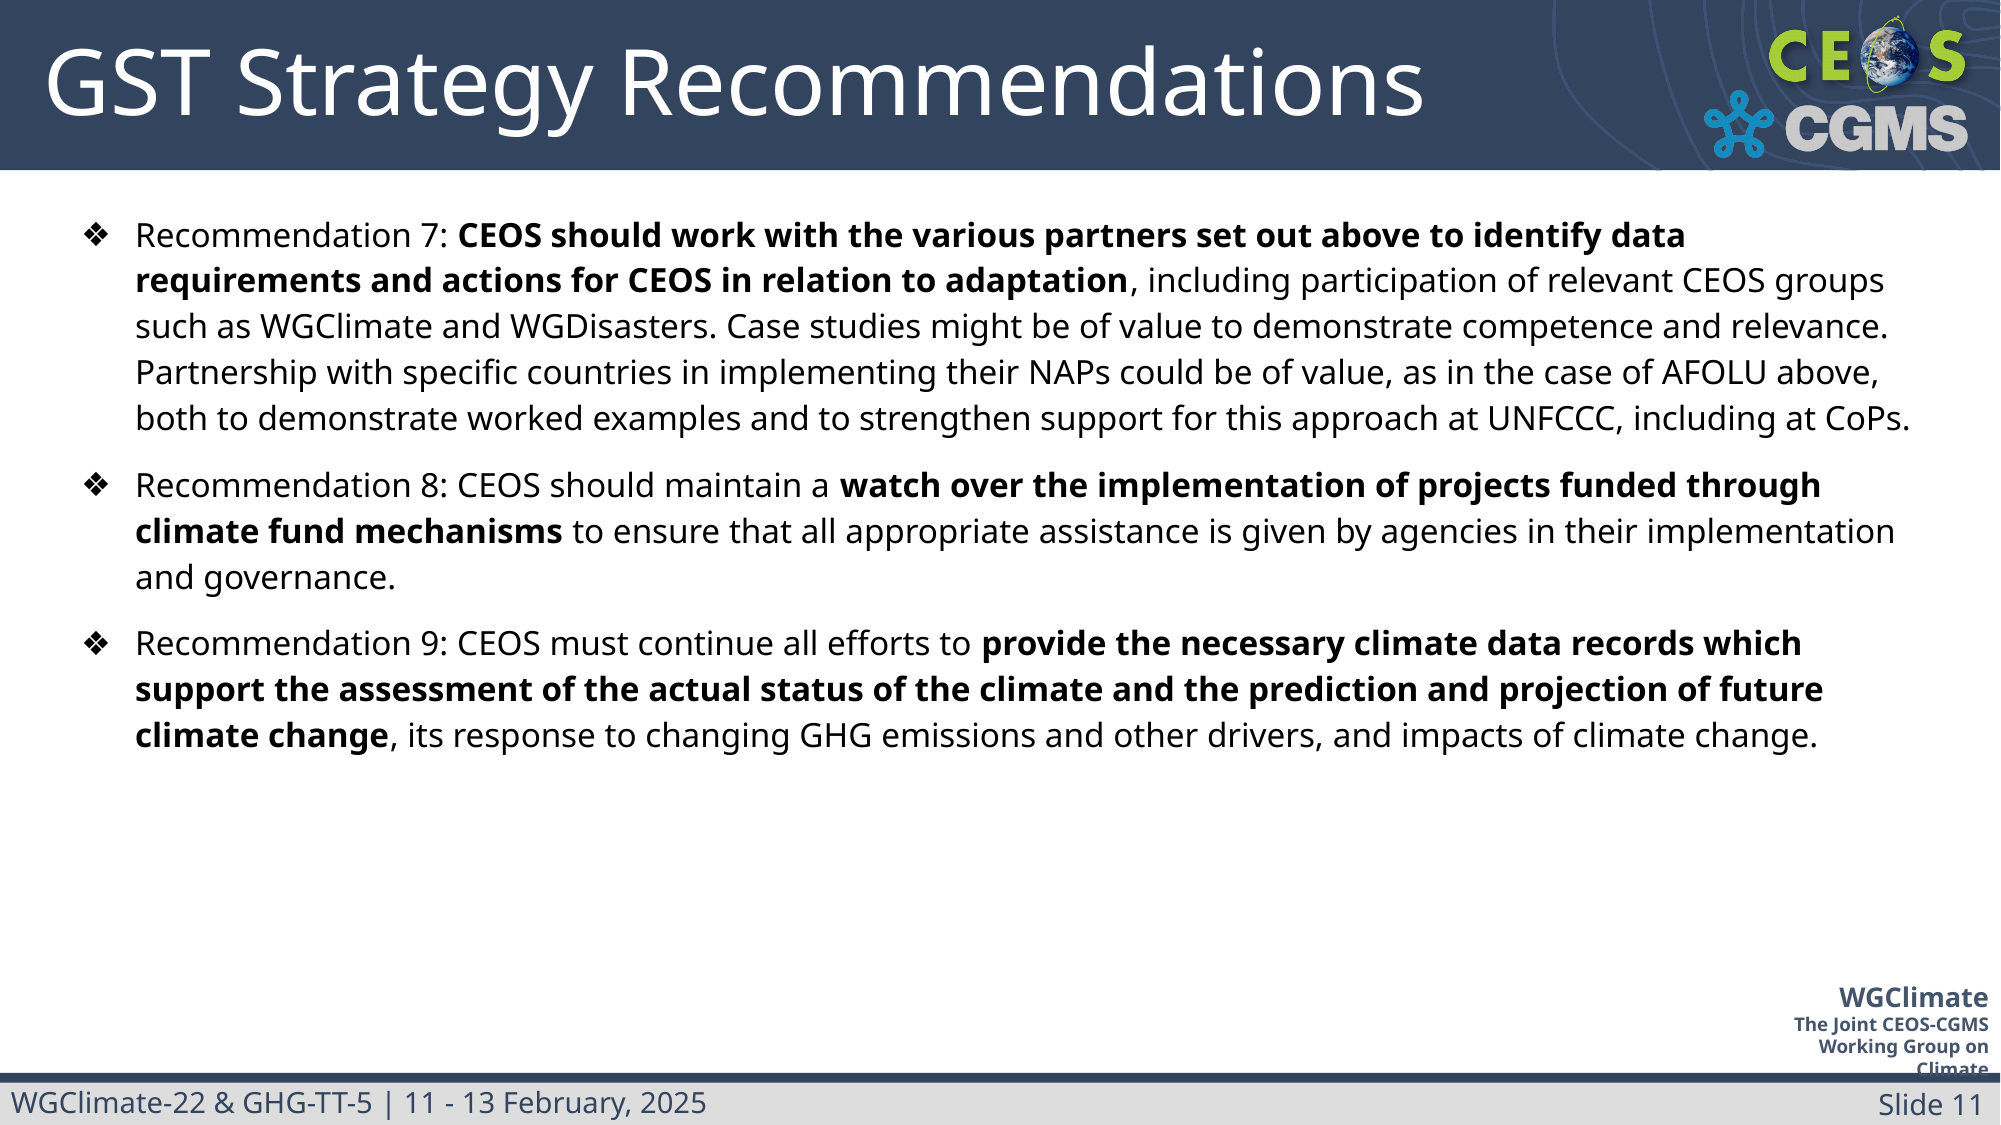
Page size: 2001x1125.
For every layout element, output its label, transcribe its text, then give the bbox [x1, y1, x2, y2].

title GST Strategy Recommendations [28, 28, 1569, 157]
picture [1659, 15, 2001, 204]
list Recommendation 7: CEOS should work with the various partners set out above to identify data requirements and actions for CEOS in relation to adaptation, including participation of relevant CEOS groups such as WGClimate and WGDisasters. Case studies might be of value to demonstrate competence and relevance. Partnership with specific countries in implementing their NAPs could be of value, as in the case of AFOLU above, both to demonstrate worked examples and to strengthen support for this approach at UNFCCC, including at CoPs. Recommendation 8: CEOS should maintain a watch over the implementation of projects funded through climate fund mechanisms to ensure that all appropriate assistance is given by agencies in their implementation and governance. Recommendation 9: CEOS must continue all efforts to provide the necessary climate data records which support the assessment of the actual status of the climate and the prediction and projection of future climate change, its response to changing GHG emissions and other drivers, and impacts of climate change. [45, 200, 1931, 966]
